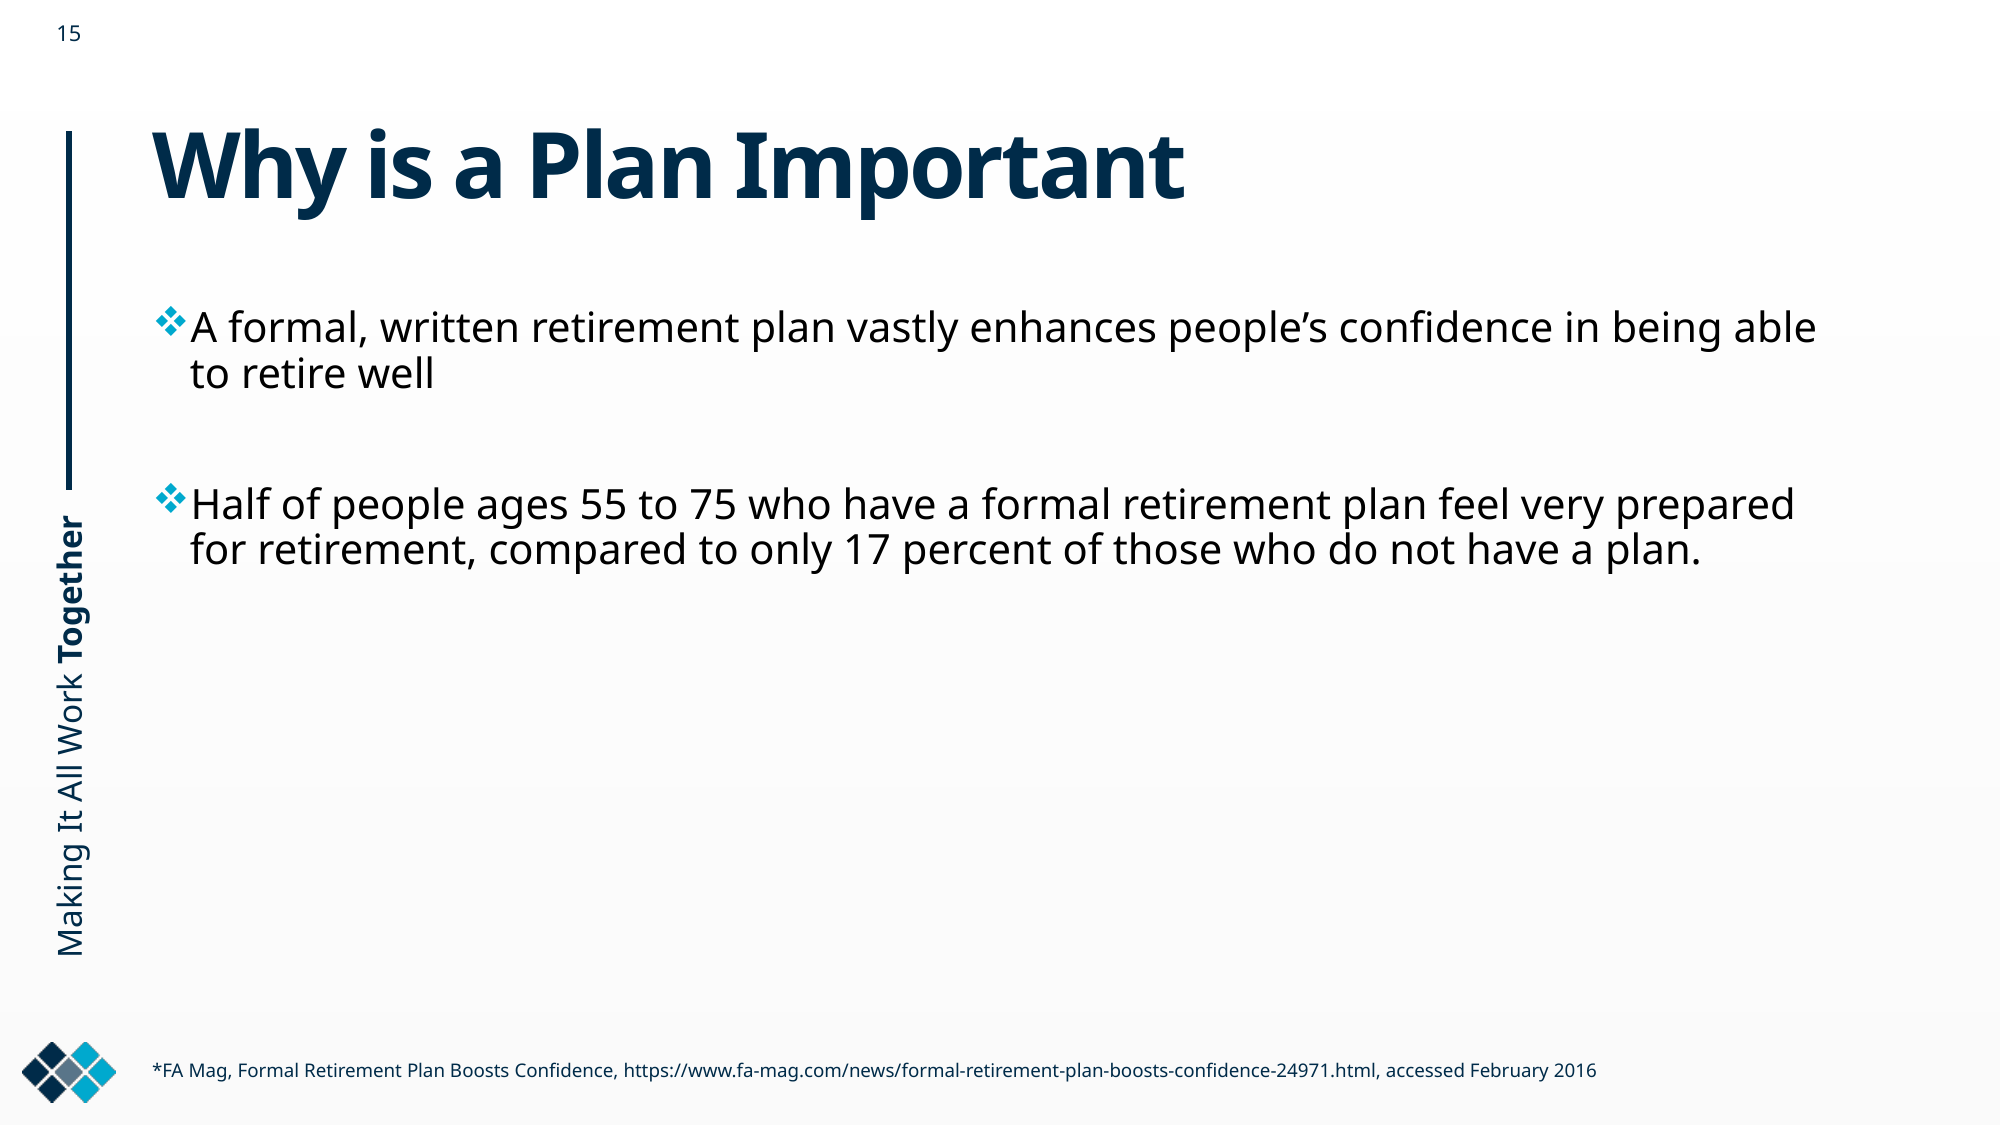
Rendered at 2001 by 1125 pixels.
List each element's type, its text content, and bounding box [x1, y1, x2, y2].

text_box *FA Mag, Formal Retirement Plan Boosts Confidence, https://www.fa-mag.com/news/formal-retirement-plan-boosts-confidence-24971.html, accessed February 2016 [137, 1051, 1725, 1089]
list A formal, written retirement plan vastly enhances people’s confidence in being able to retire well Half of people ages 55 to 75 who have a formal retirement plan feel very prepared for retirement, compared to only 17 percent of those who do not have a plan. [137, 299, 1863, 1014]
picture [22, 1042, 116, 1103]
title Why is a Plan Important [137, 59, 1863, 278]
